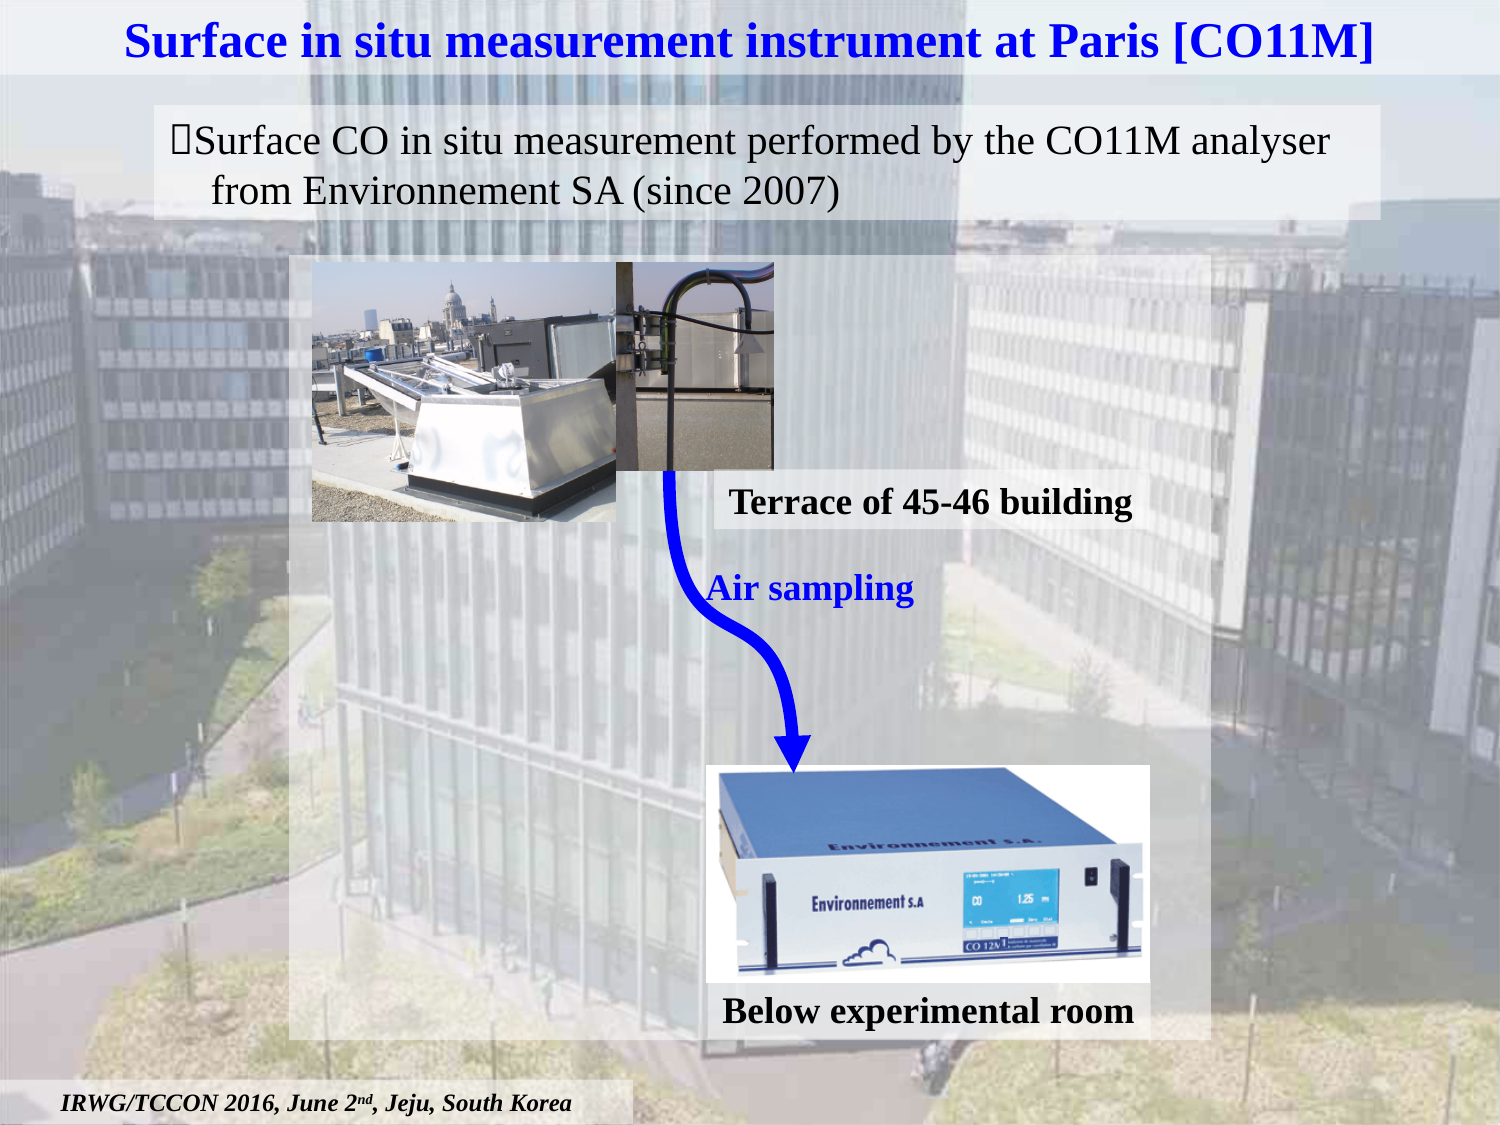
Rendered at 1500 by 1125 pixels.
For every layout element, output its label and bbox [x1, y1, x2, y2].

text_box [288, 254, 1212, 1048]
picture [0, 0, 1500, 1125]
